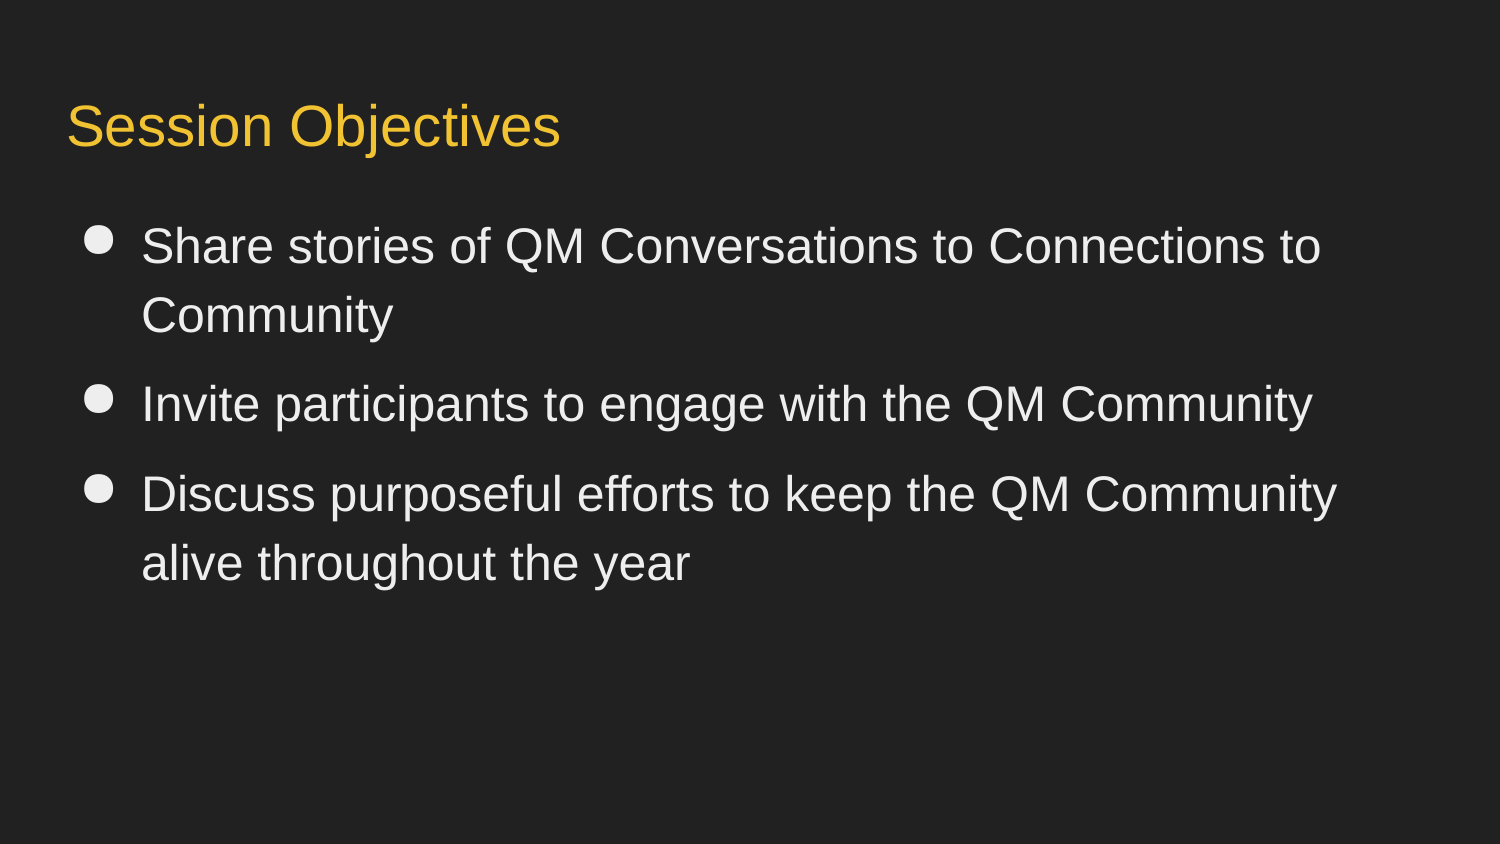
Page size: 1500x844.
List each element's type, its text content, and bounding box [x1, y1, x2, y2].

list Share stories of QM Conversations to Connections to Community Invite participants to engage with the QM Community Discuss purposeful efforts to keep the QM Community alive throughout the year [51, 189, 1449, 750]
title Session Objectives [51, 72, 1449, 167]
